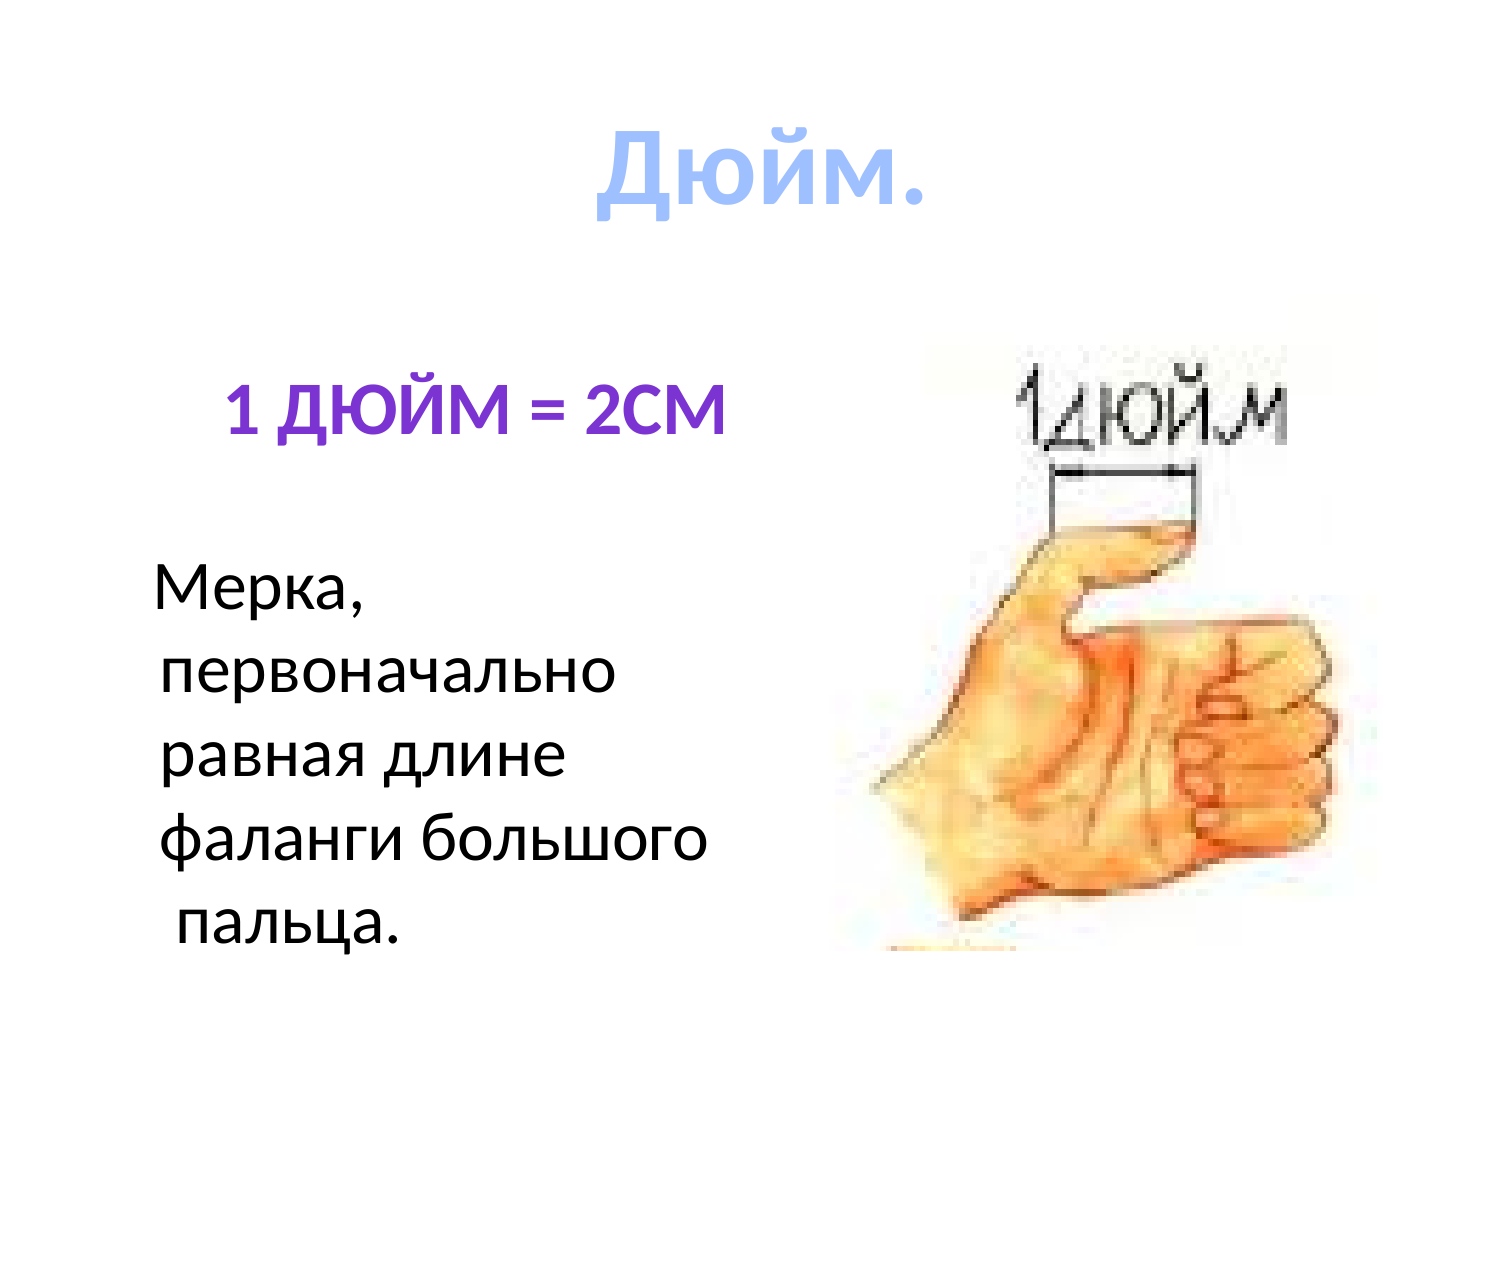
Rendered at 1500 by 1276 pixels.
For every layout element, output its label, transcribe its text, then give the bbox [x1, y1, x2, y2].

title Дюйм. [88, 47, 1439, 272]
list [773, 295, 1454, 952]
list 1 дюйм = 2см Мерка, первоначально равная длине фаланги большого пальца. [88, 271, 751, 1008]
